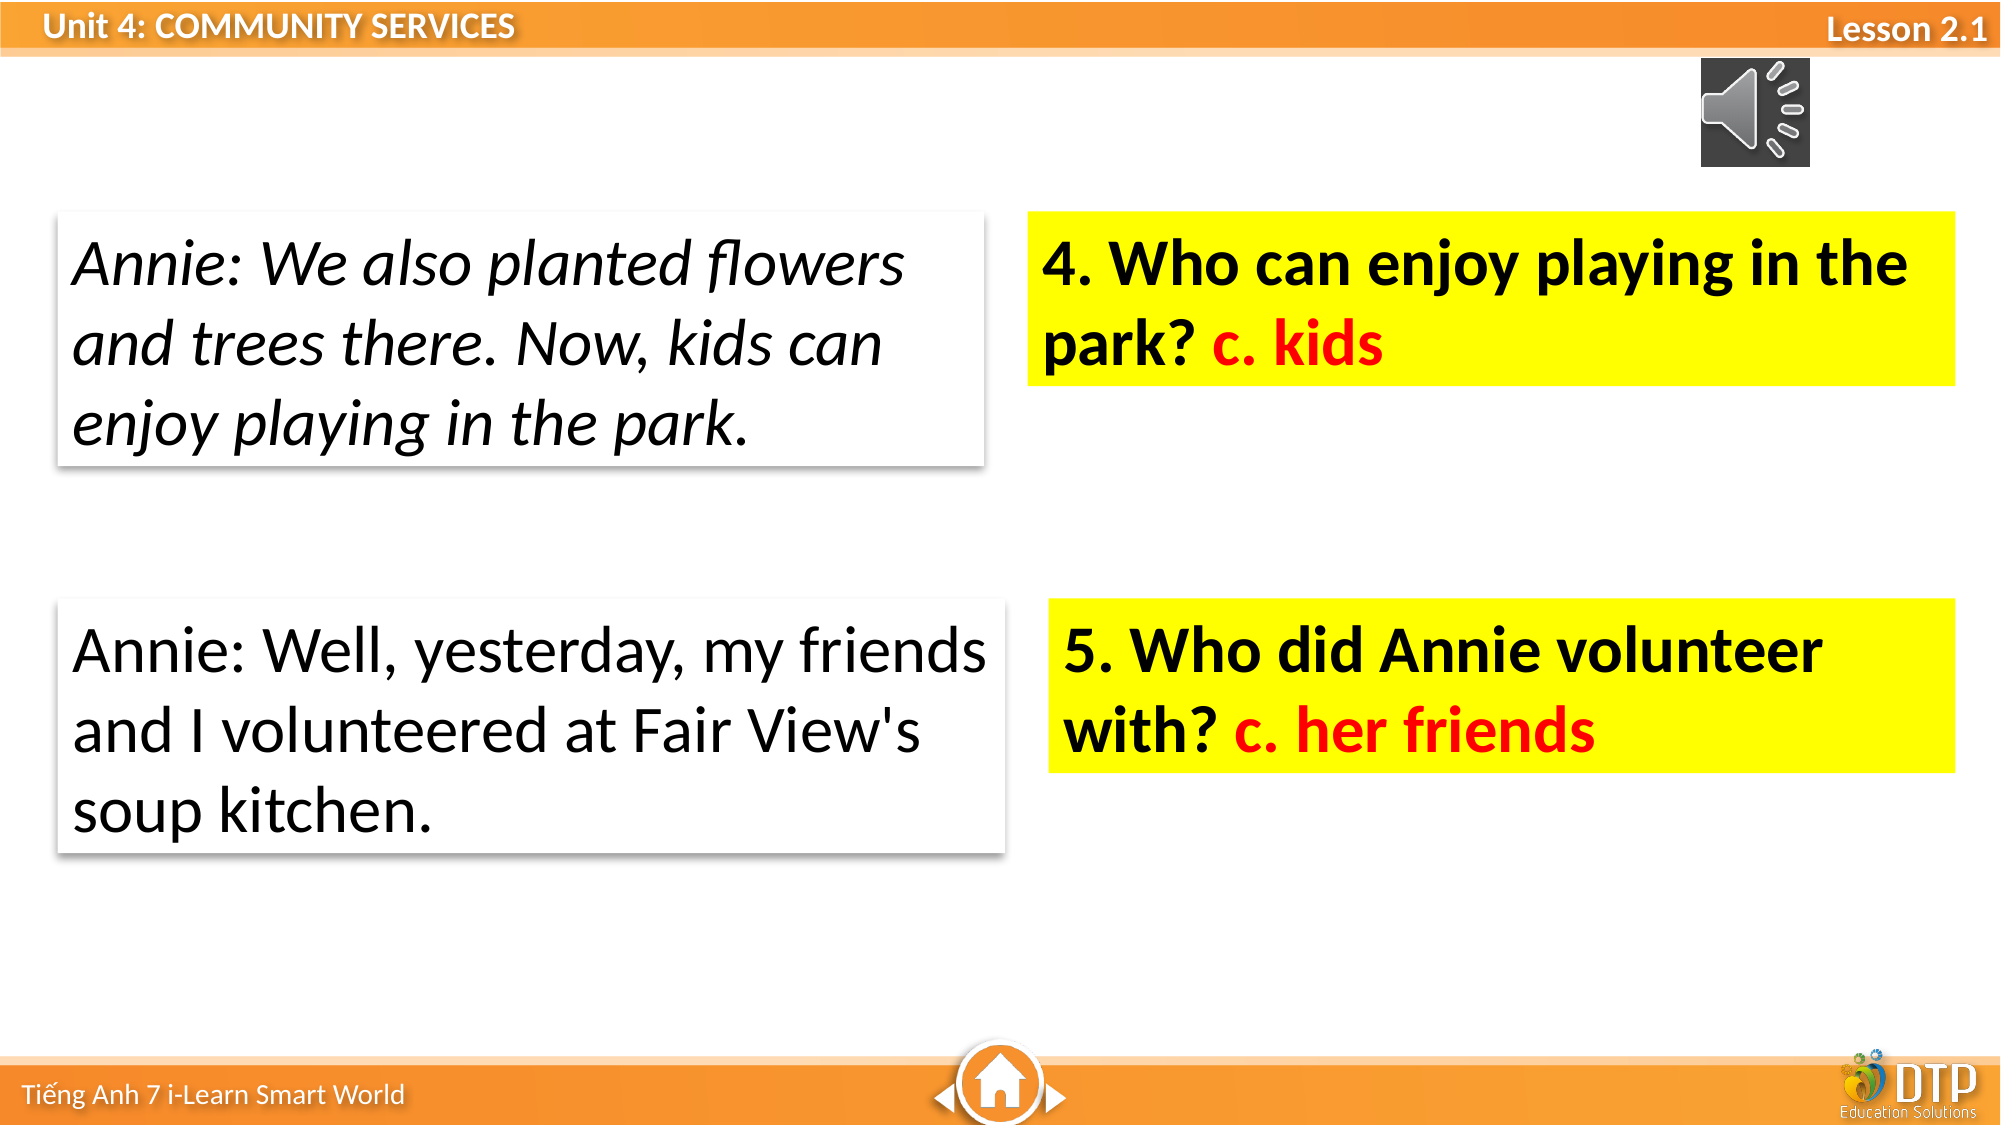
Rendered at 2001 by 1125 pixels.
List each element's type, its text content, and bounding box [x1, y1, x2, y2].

picture [0, 2, 2001, 1125]
text_box 5. Who did Annie volunteer with? c. her friends [1048, 598, 1956, 774]
text_box Annie: We also planted flowers and trees there. Now, kids can enjoy playing in the park. [57, 211, 985, 467]
text_box Annie: Well, yesterday, my friends and I volunteered at Fair View's soup kitchen. [57, 598, 1006, 854]
text_box 4. Who can enjoy playing in the park? c. kids [1027, 211, 1956, 387]
